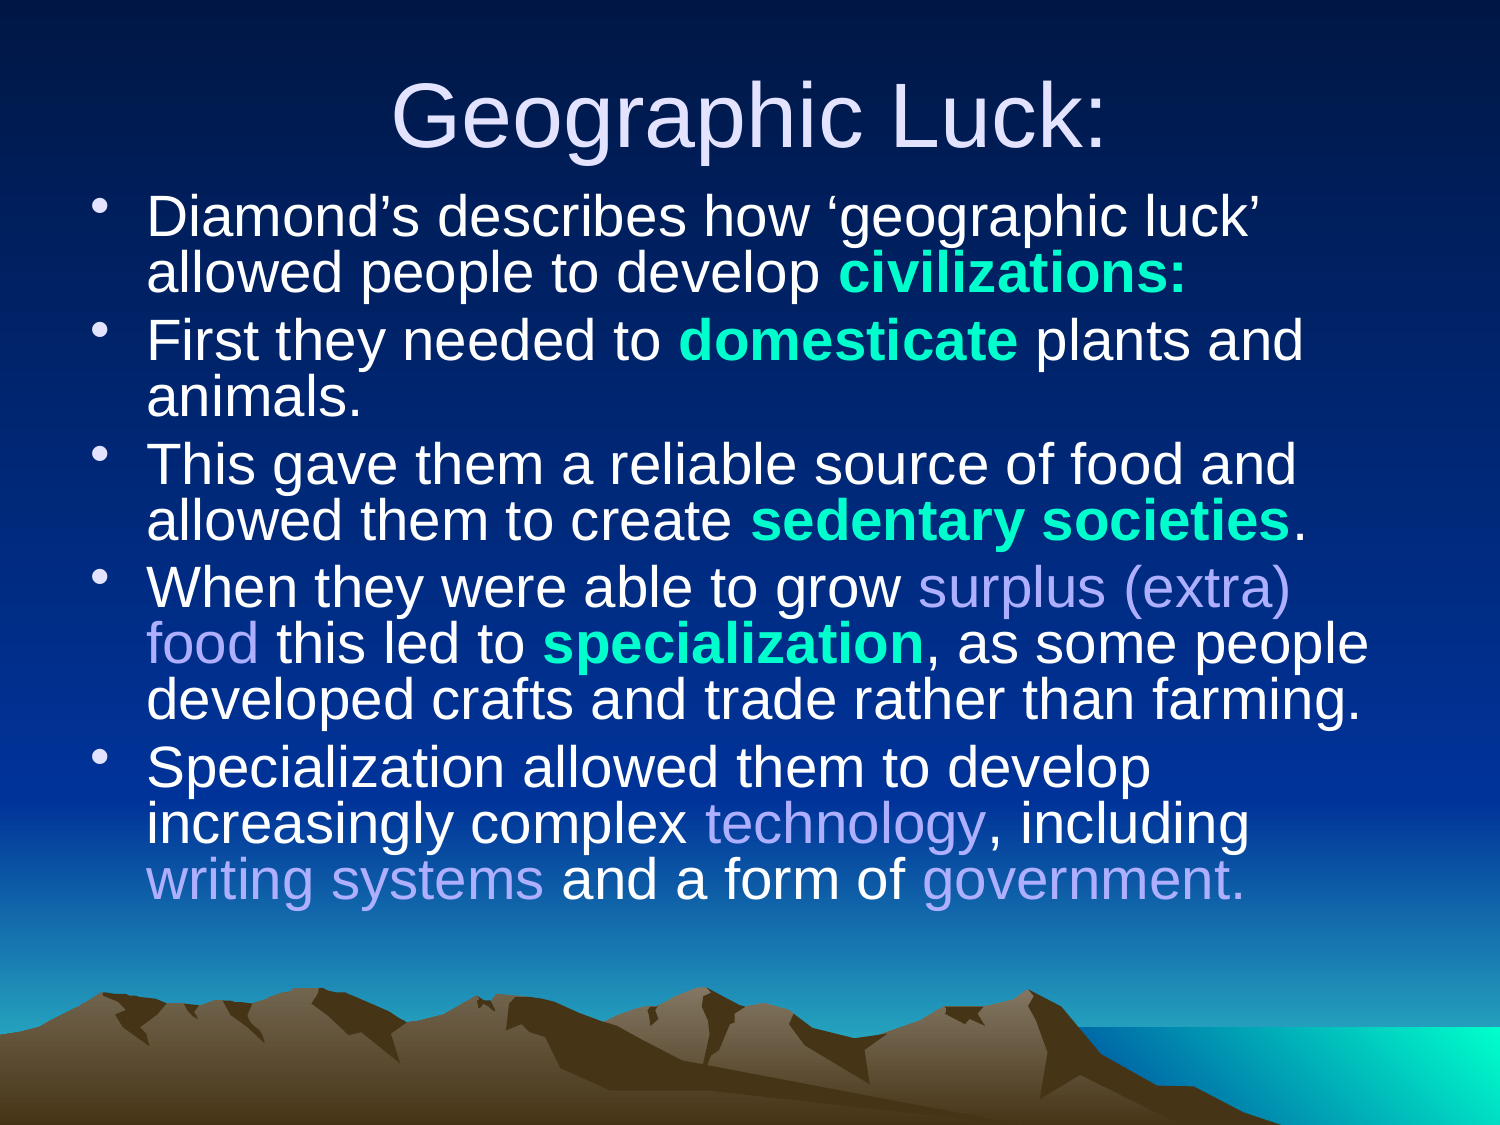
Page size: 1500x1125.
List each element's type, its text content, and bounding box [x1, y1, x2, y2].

title Geographic Luck: [75, 37, 1425, 184]
list Diamond’s describes how ‘geographic luck’ allowed people to develop civilizations: First they needed to domesticate plants and animals. This gave them a reliable source of food and allowed them to create sedentary societies. When they were able to grow surplus (extra) food this led to specialization, as some people developed crafts and trade rather than farming. Specialization allowed them to develop increasingly complex technology, including writing systems and a form of government. [75, 184, 1425, 1000]
